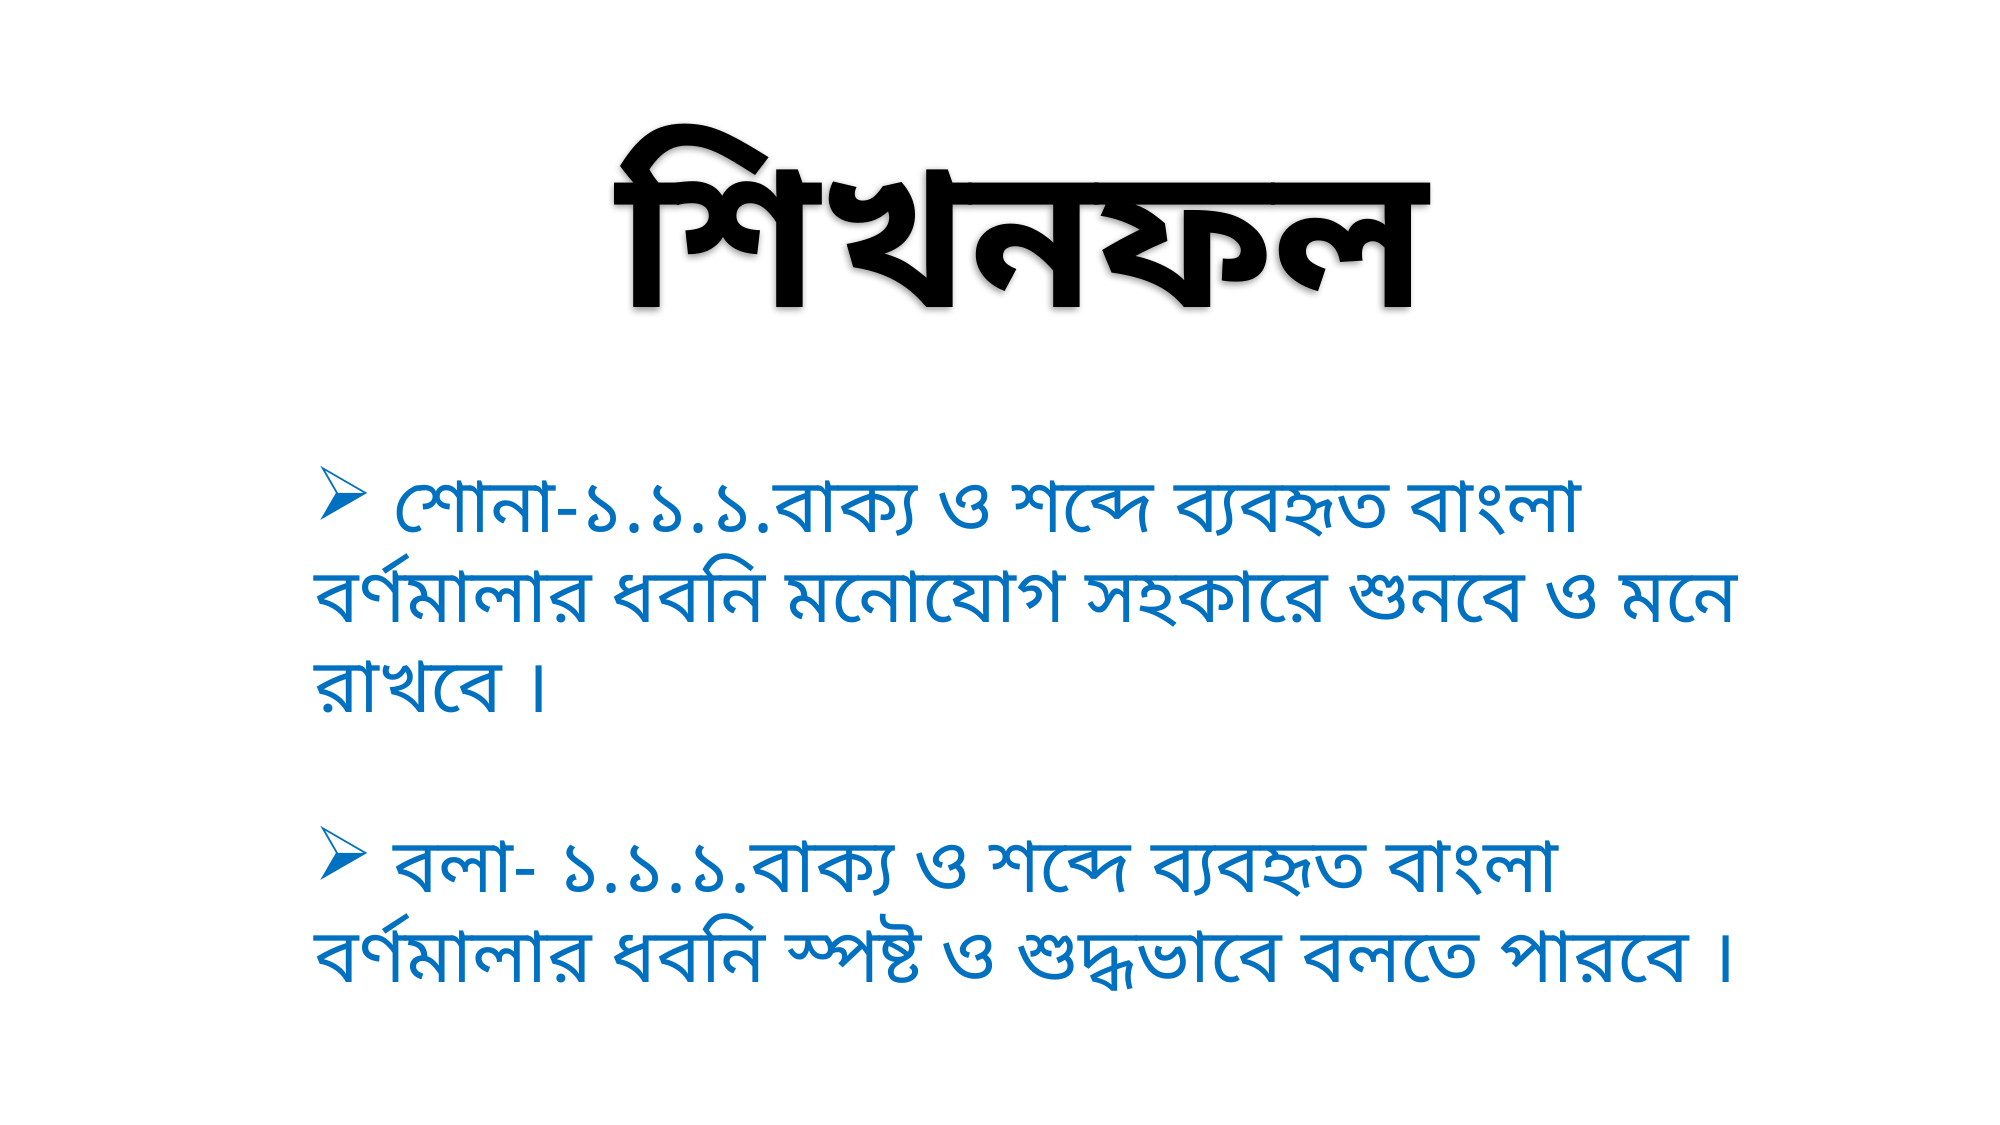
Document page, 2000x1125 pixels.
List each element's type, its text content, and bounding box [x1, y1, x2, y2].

text_box শিখনফল [597, 99, 1448, 355]
text_box শোনা-১.১.১.বাক্য ও শব্দে ব্যবহৃত বাংলা বর্ণমালার ধবনি মনোযোগ সহকারে শুনবে ও মনে রাখবে । বলা- ১.১.১.বাক্য ও শব্দে ব্যবহৃত বাংলা বর্ণমালার ধবনি স্পষ্ট ও শুদ্ধভাবে বলতে পারবে । [299, 449, 1754, 1005]
